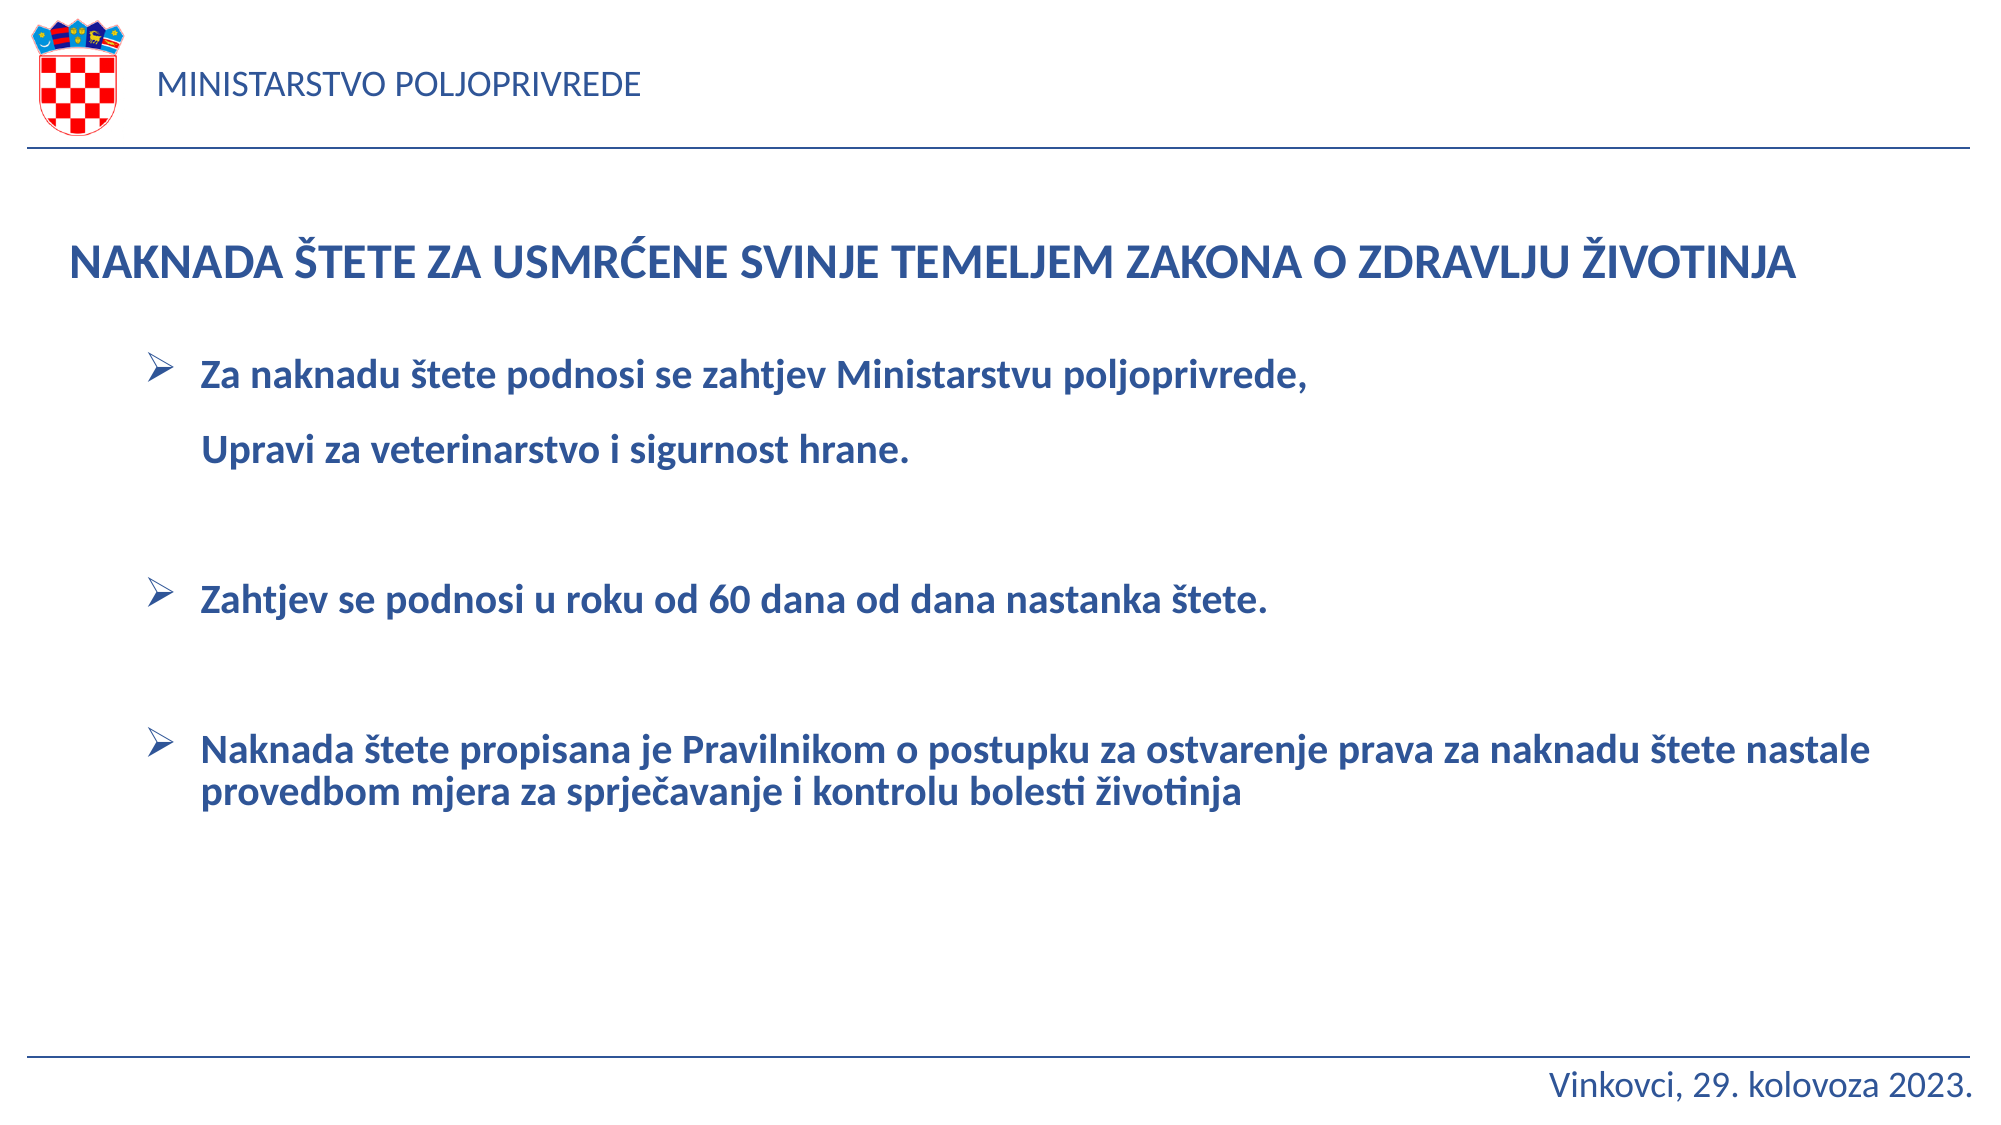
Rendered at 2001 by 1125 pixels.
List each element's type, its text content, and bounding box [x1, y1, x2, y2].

text_box MINISTARSTVO POLJOPRIVREDE [141, 51, 657, 112]
text_box Vinkovci, 29. kolovoza 2023. [1534, 1052, 1989, 1113]
picture [29, 16, 126, 147]
text_box NAKNADA ŠTETE ZA USMRĆENE SVINJE TEMELJEM ZAKONA O ZDRAVLJU ŽIVOTINJA Za naknadu štete podnosi se zahtjev Ministarstvu poljoprivrede, Upravi za veterinarstvo i sigurnost hrane. Zahtjev se podnosi u roku od 60 dana od dana nastanka štete. Naknada štete propisana je Pravilnikom o postupku za ostvarenje prava za naknadu štete nastale provedbom mjera za sprječavanje i kontrolu bolesti životinja [54, 221, 1946, 897]
